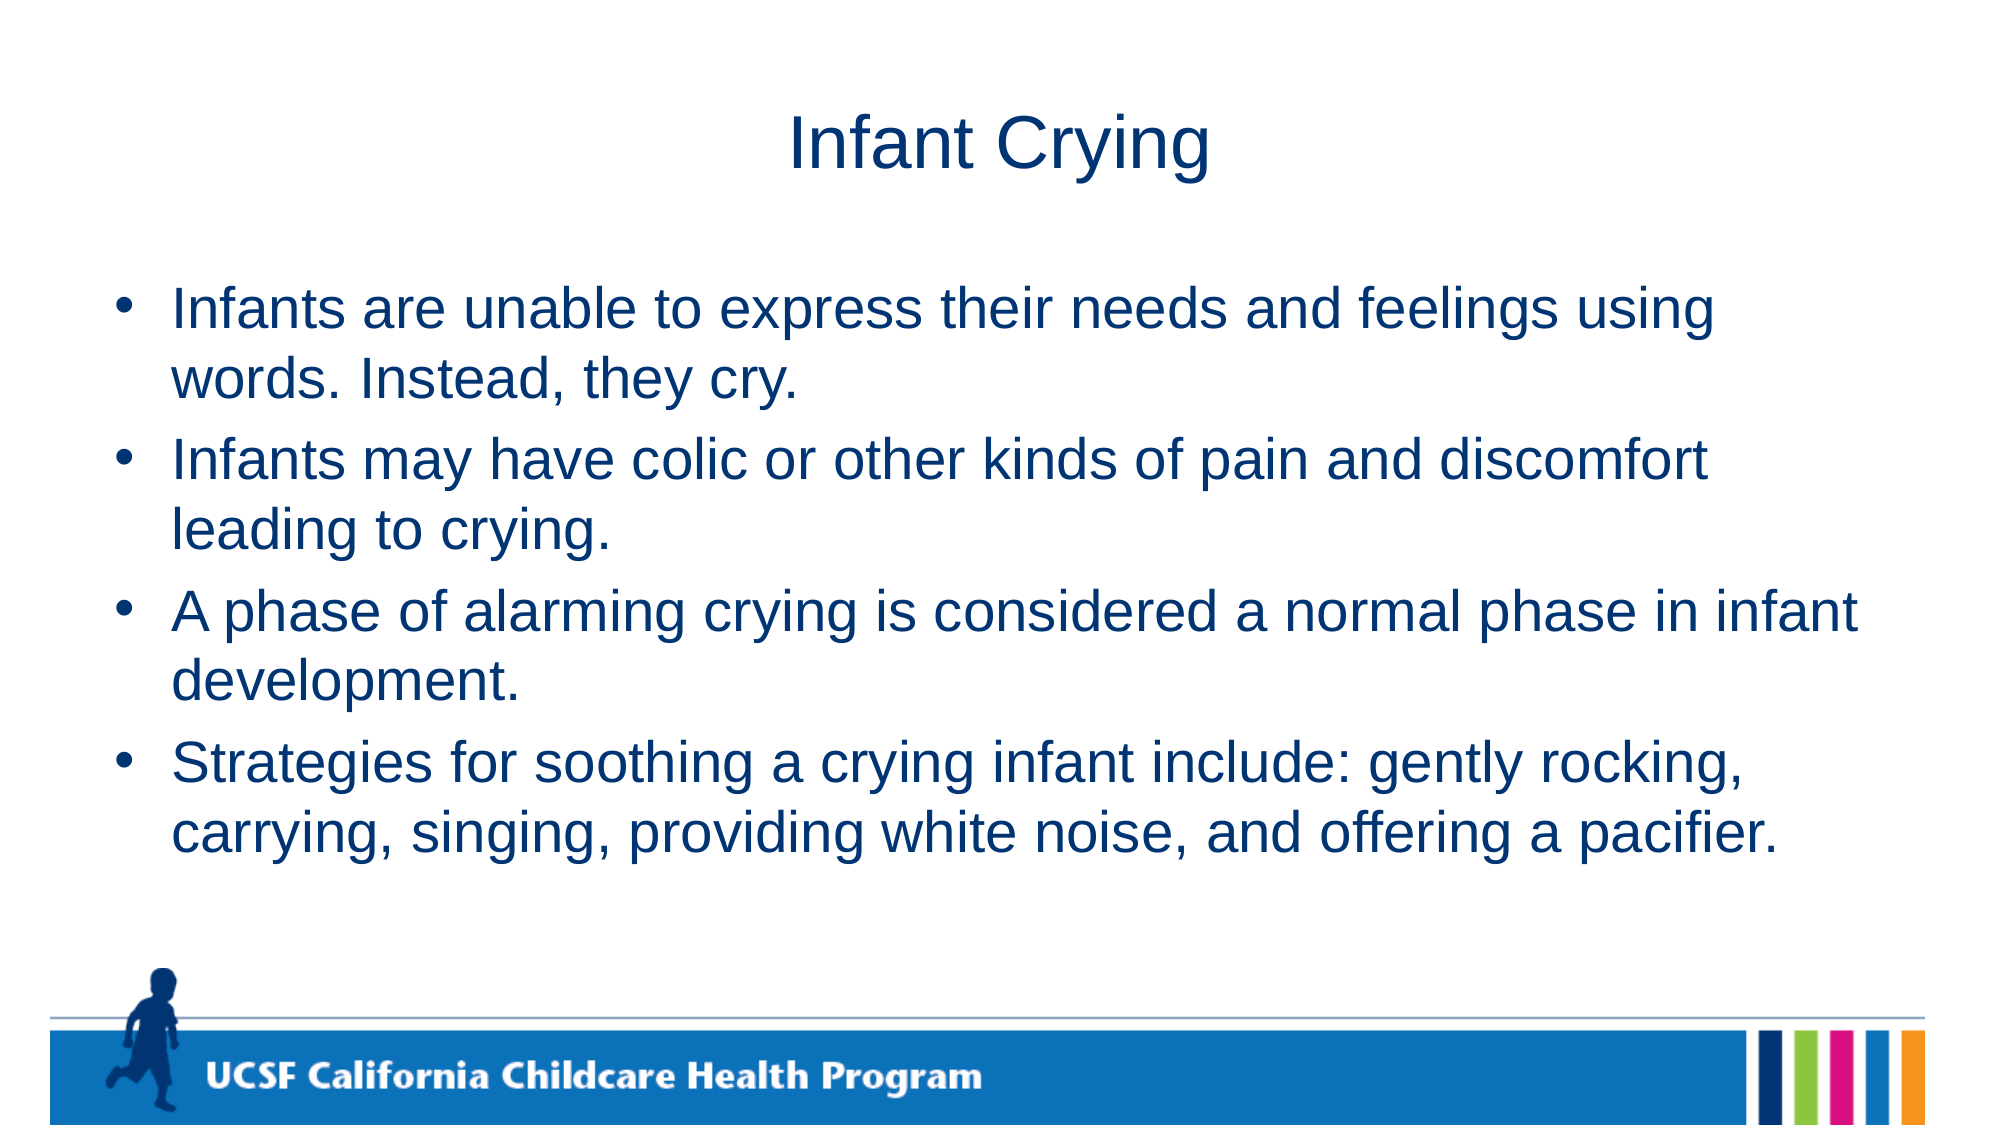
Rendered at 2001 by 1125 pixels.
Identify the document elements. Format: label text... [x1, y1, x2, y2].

title Infant Crying [99, 45, 1900, 233]
picture [50, 968, 1925, 1125]
list Infants are unable to express their needs and feelings using words. Instead, they cry. Infants may have colic or other kinds of pain and discomfort leading to crying. A phase of alarming crying is considered a normal phase in infant development. Strategies for soothing a crying infant include: gently rocking, carrying, singing, providing white noise, and offering a pacifier. [99, 262, 1900, 1005]
